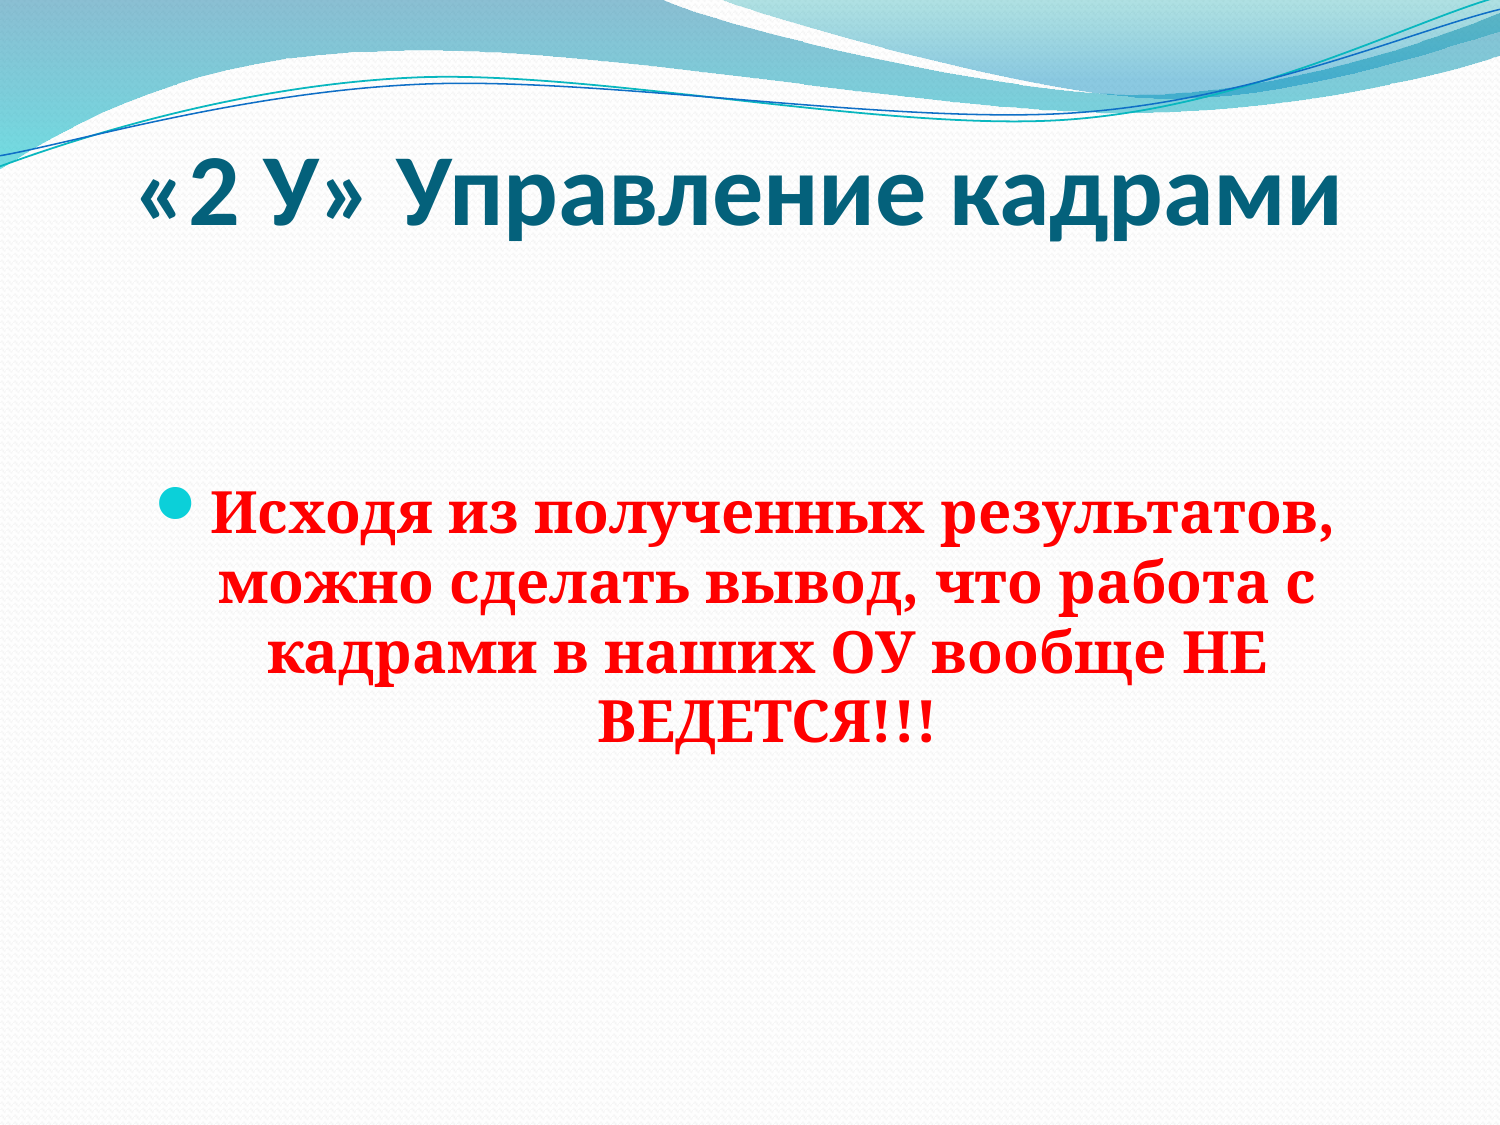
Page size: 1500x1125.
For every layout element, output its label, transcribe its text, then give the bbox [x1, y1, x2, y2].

title «2 У» Управление кадрами [75, 115, 1425, 247]
list Исходя из полученных результатов, можно сделать вывод, что работа с кадрами в наших ОУ вообще НЕ ВЕДЕТСЯ!!! [70, 304, 1421, 961]
